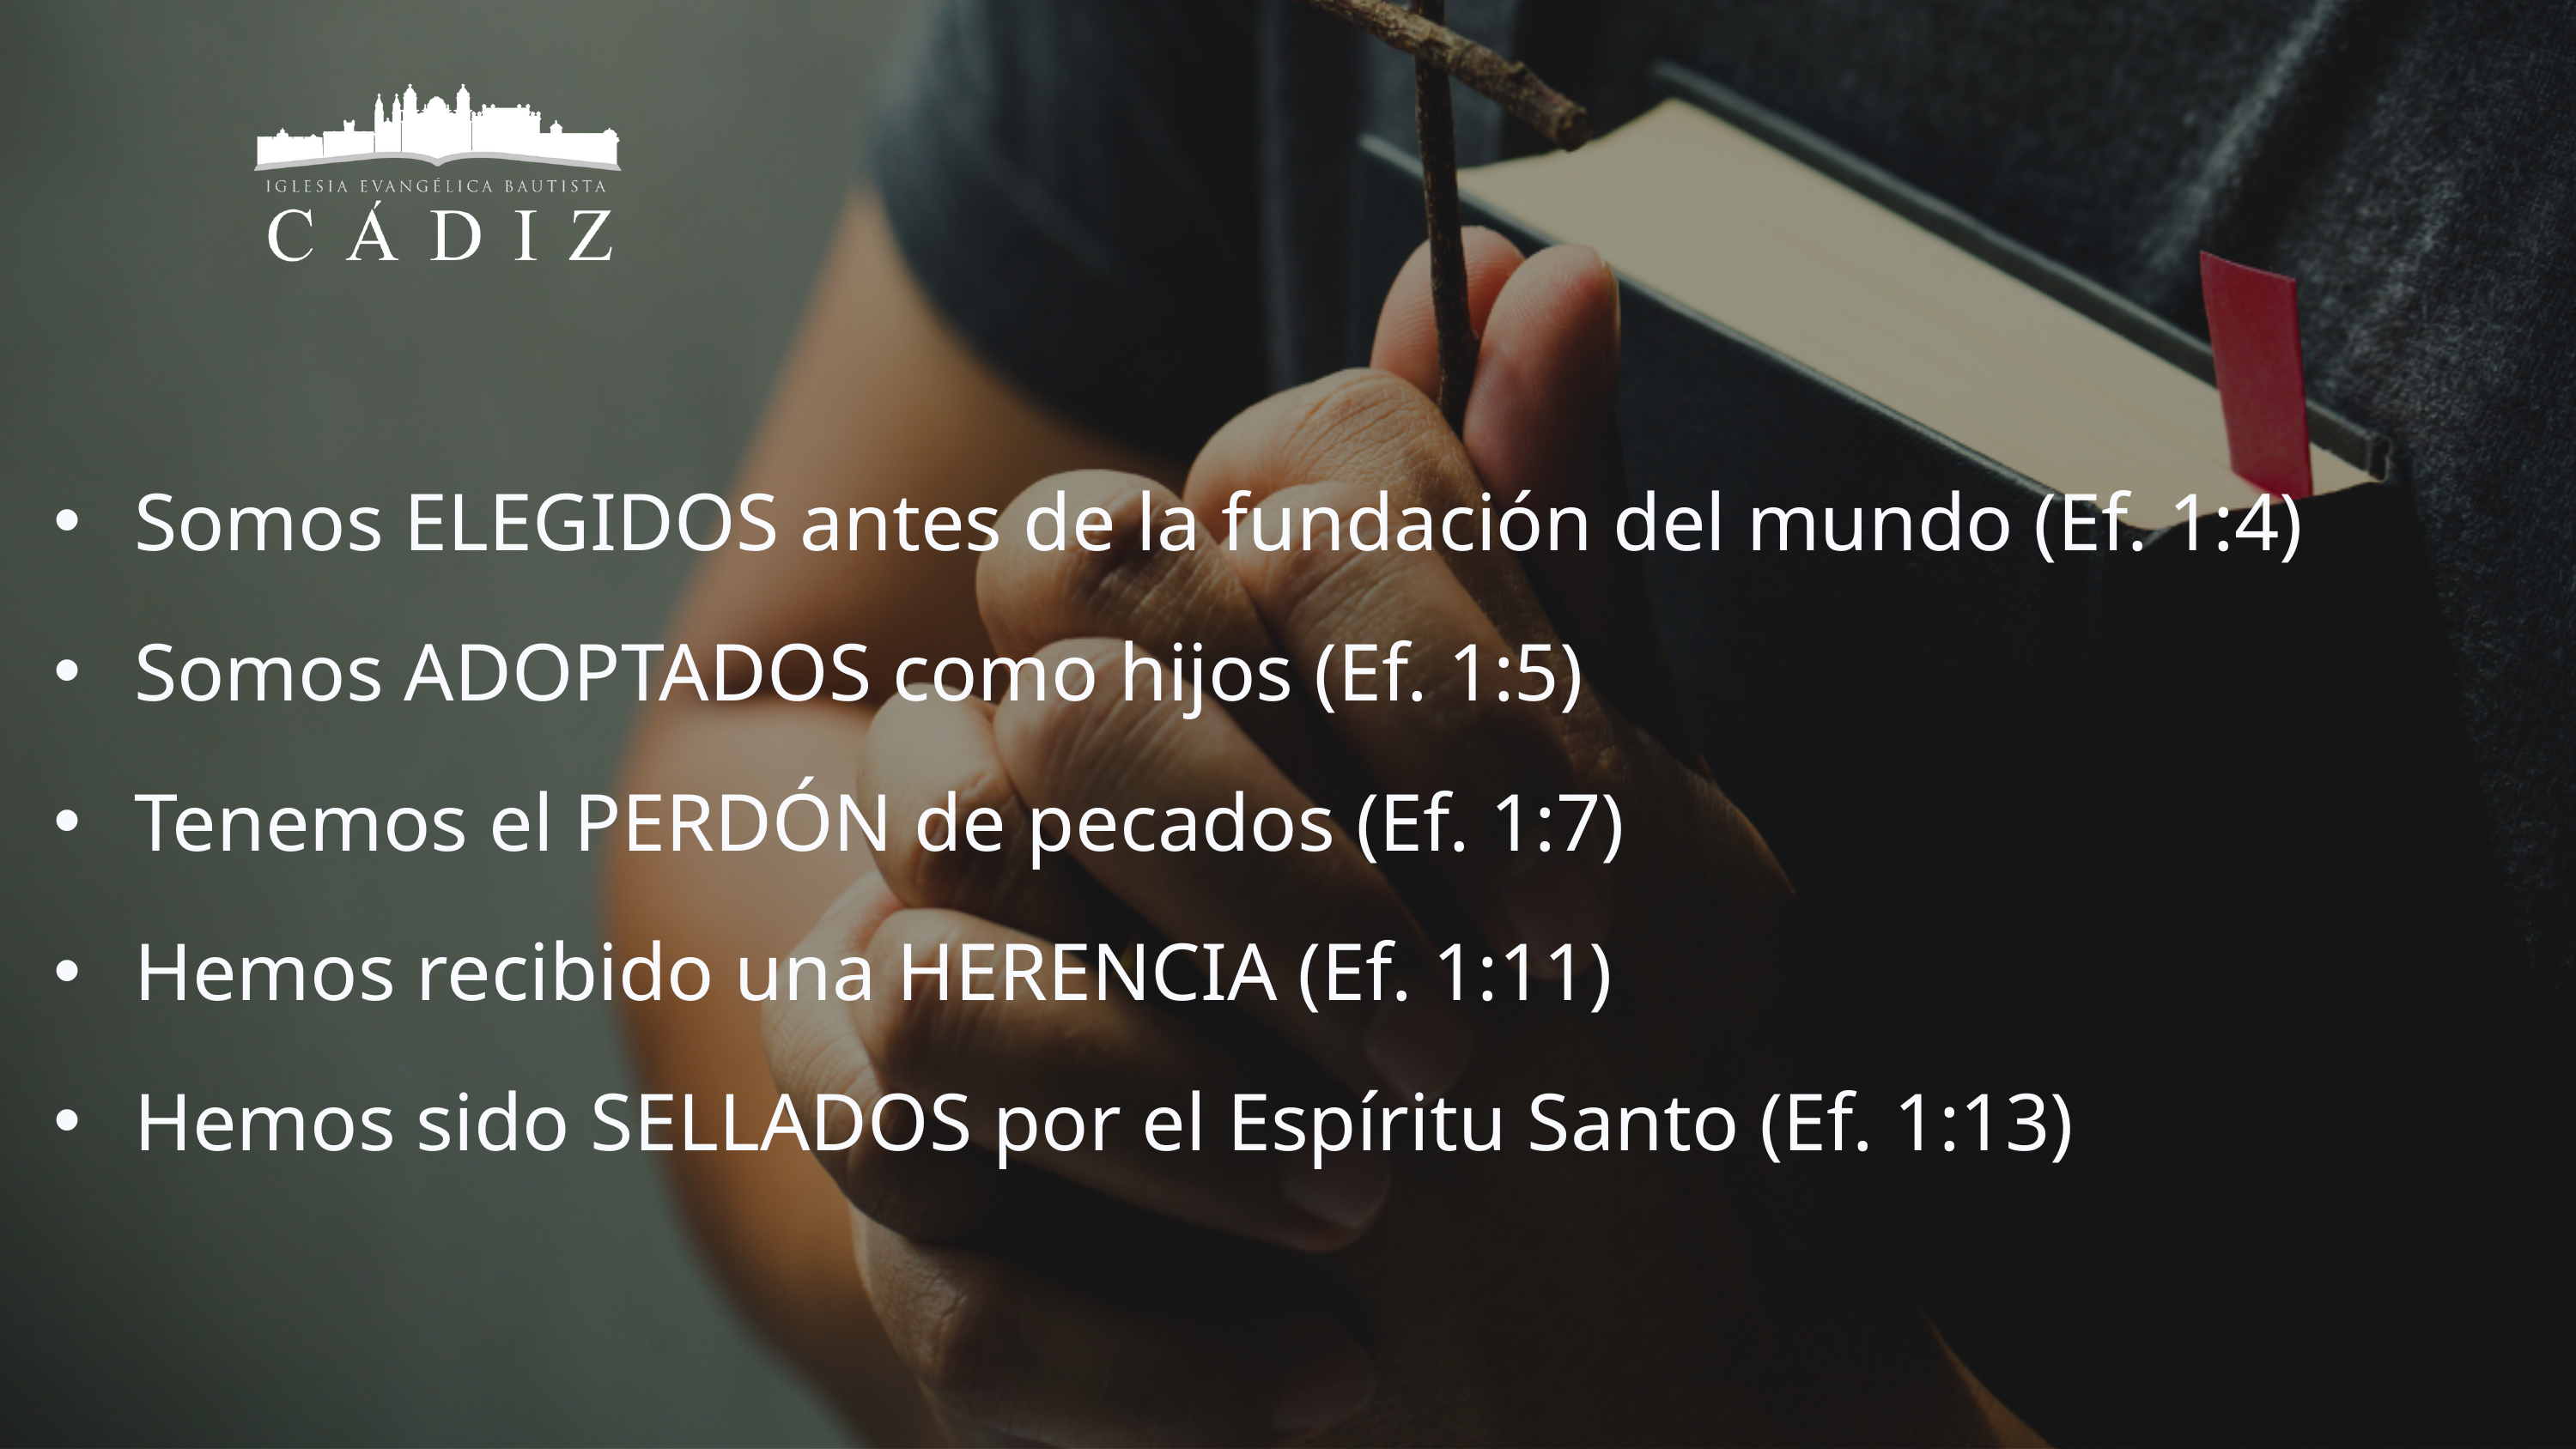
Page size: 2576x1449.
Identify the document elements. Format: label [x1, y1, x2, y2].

text_box [0, 0, 2576, 1449]
picture [224, 66, 645, 299]
